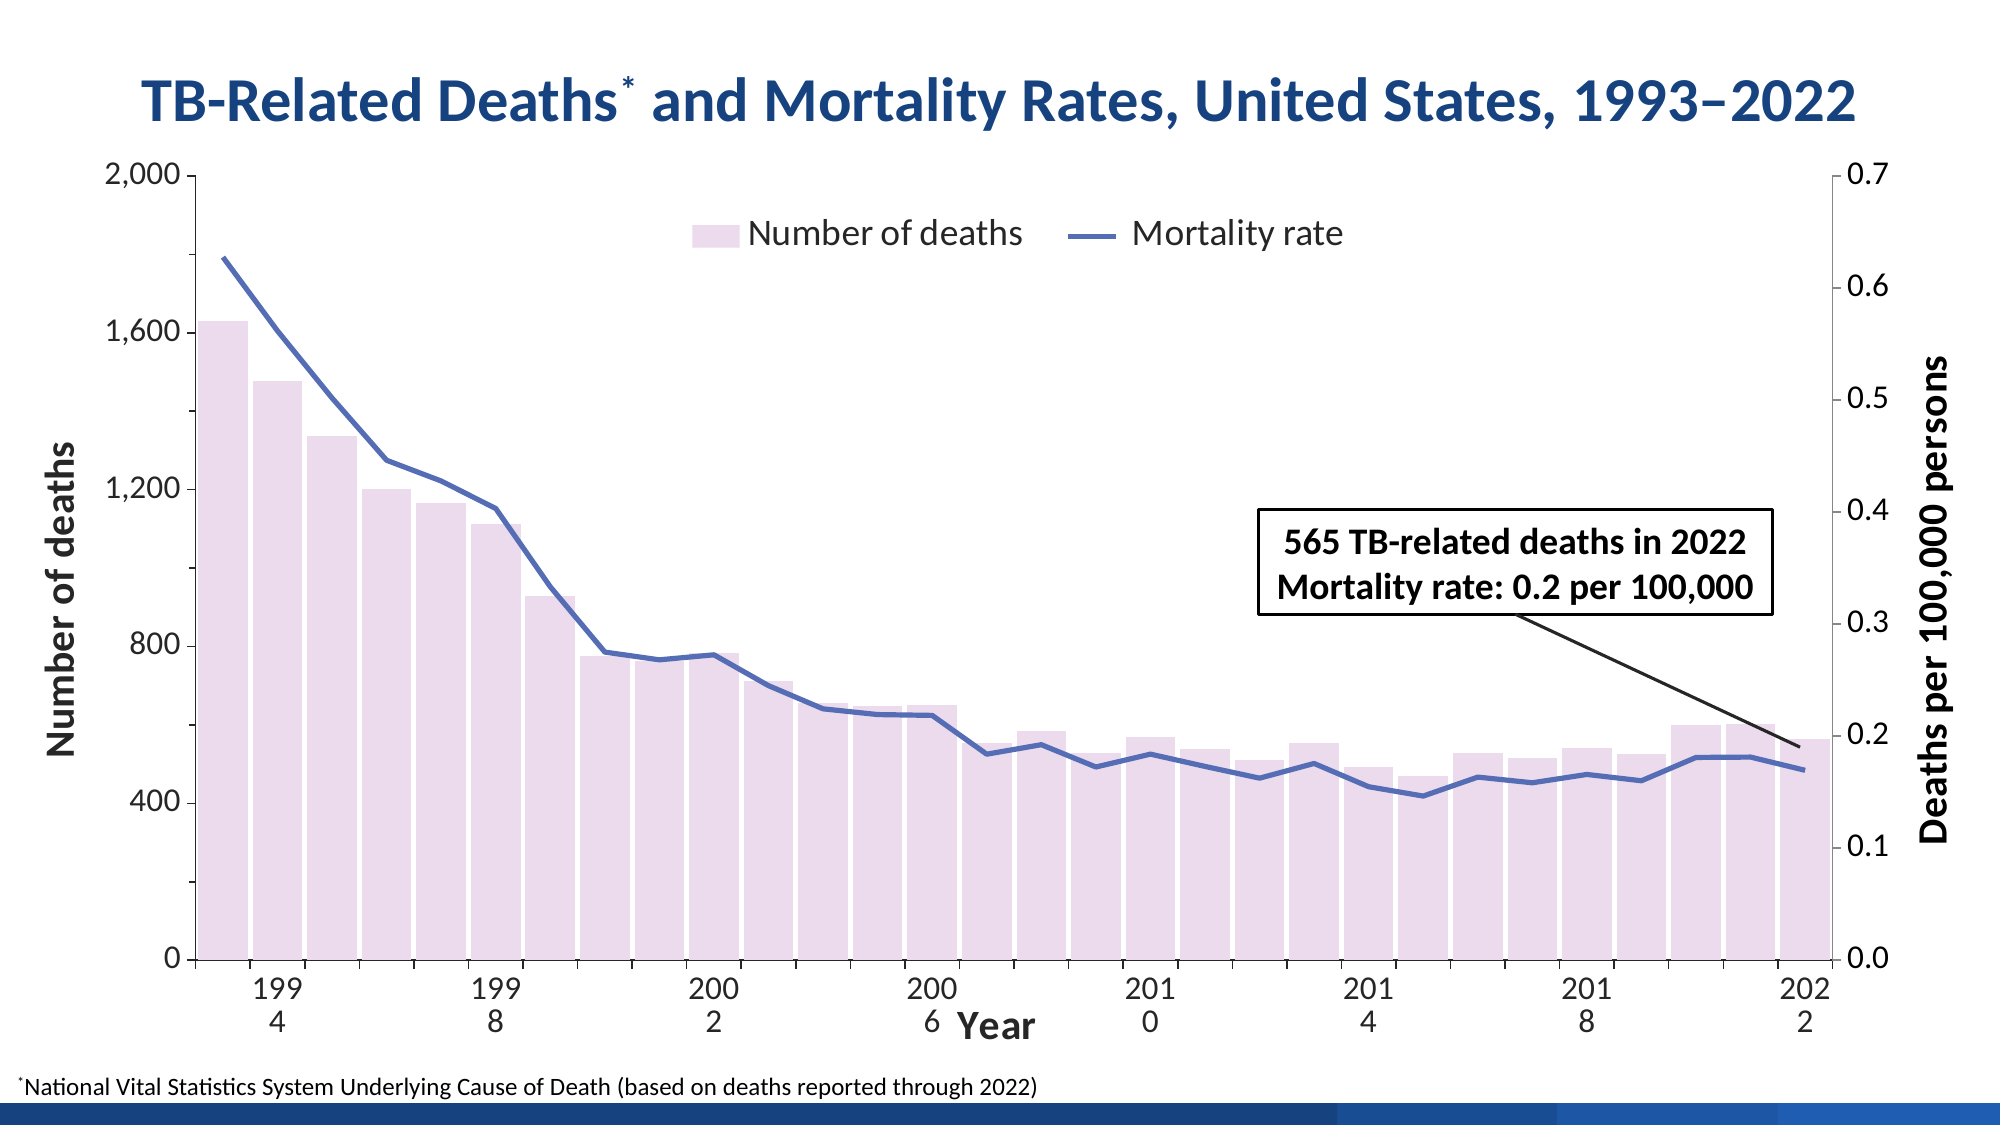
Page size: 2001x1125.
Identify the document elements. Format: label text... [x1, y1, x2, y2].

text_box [1515, 615, 1801, 748]
text_box *National Vital Statistics System Underlying Cause of Death (based on deaths reported through 2022) [2, 1062, 1977, 1108]
title TB-Related Deaths* and Mortality Rates, United States, 1993–2022 [99, 26, 1900, 114]
chart [29, 117, 1971, 1063]
